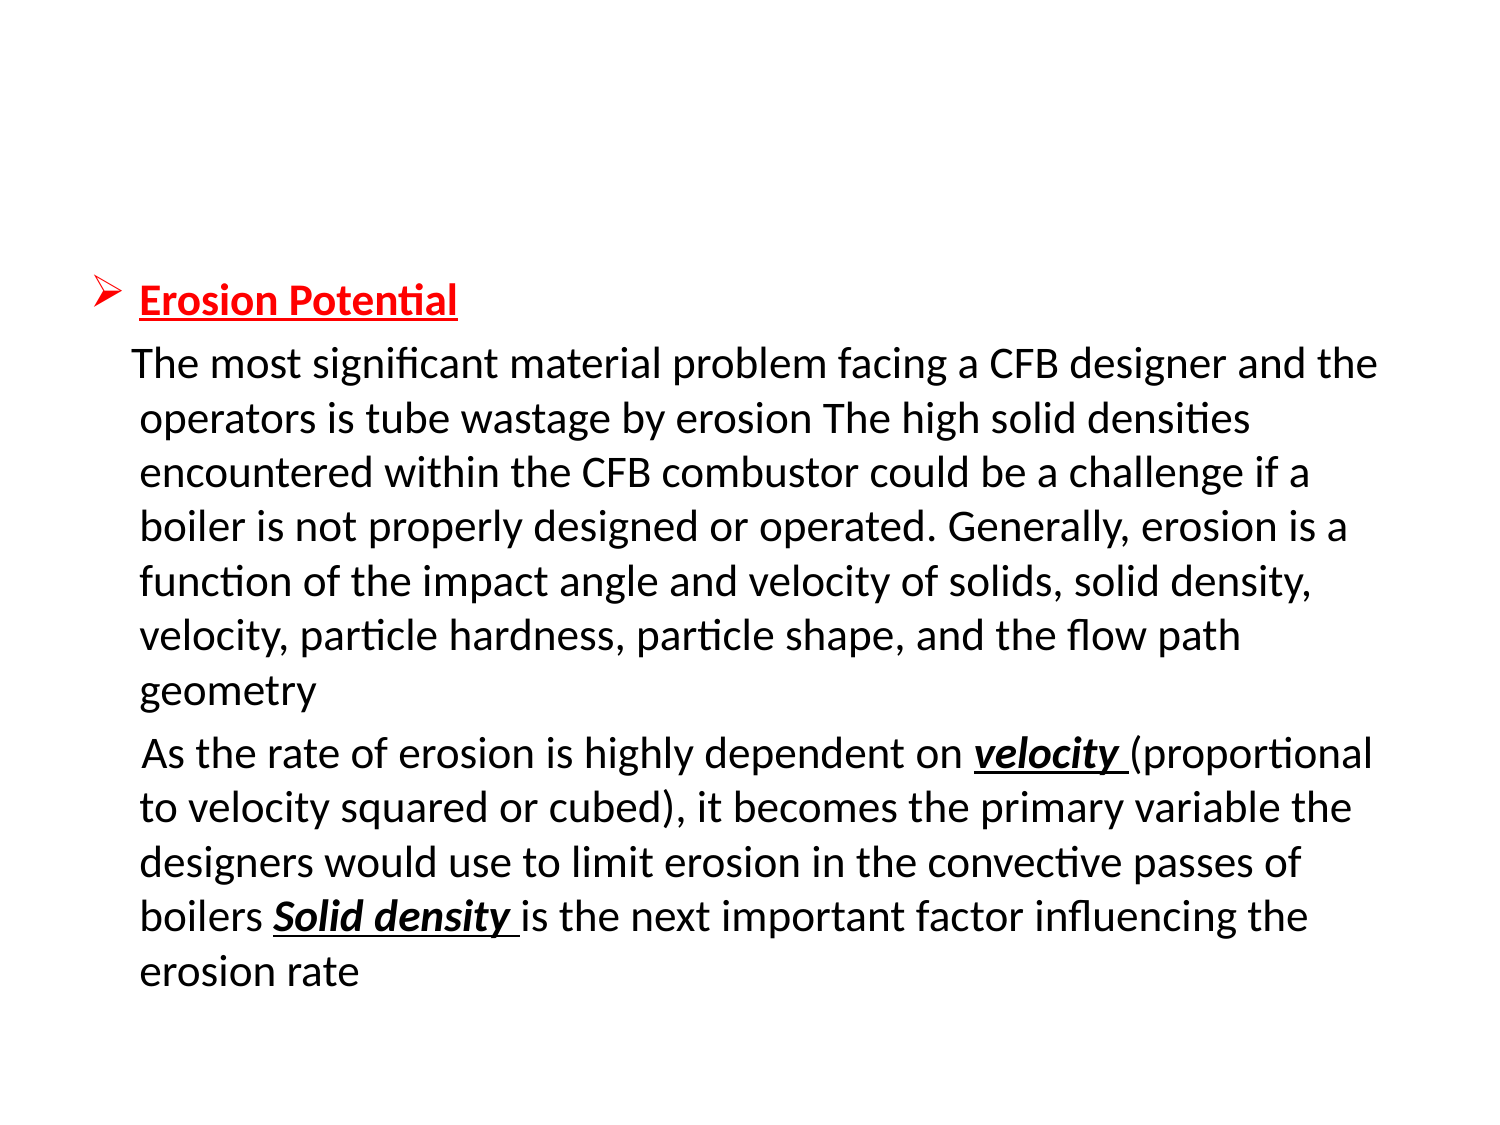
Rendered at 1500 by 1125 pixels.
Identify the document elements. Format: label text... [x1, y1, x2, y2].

list Erosion Potential The most significant material problem facing a CFB designer and the operators is tube wastage by erosion The high solid densities encountered within the CFB combustor could be a challenge if a boiler is not properly designed or operated. Generally, erosion is a function of the impact angle and velocity of solids, solid density, velocity, particle hardness, particle shape, and the flow path geometry As the rate of erosion is highly dependent on velocity (proportional to velocity squared or cubed), it becomes the primary variable the designers would use to limit erosion in the convective passes of boilers Solid density is the next important factor influencing the erosion rate [75, 262, 1425, 1005]
